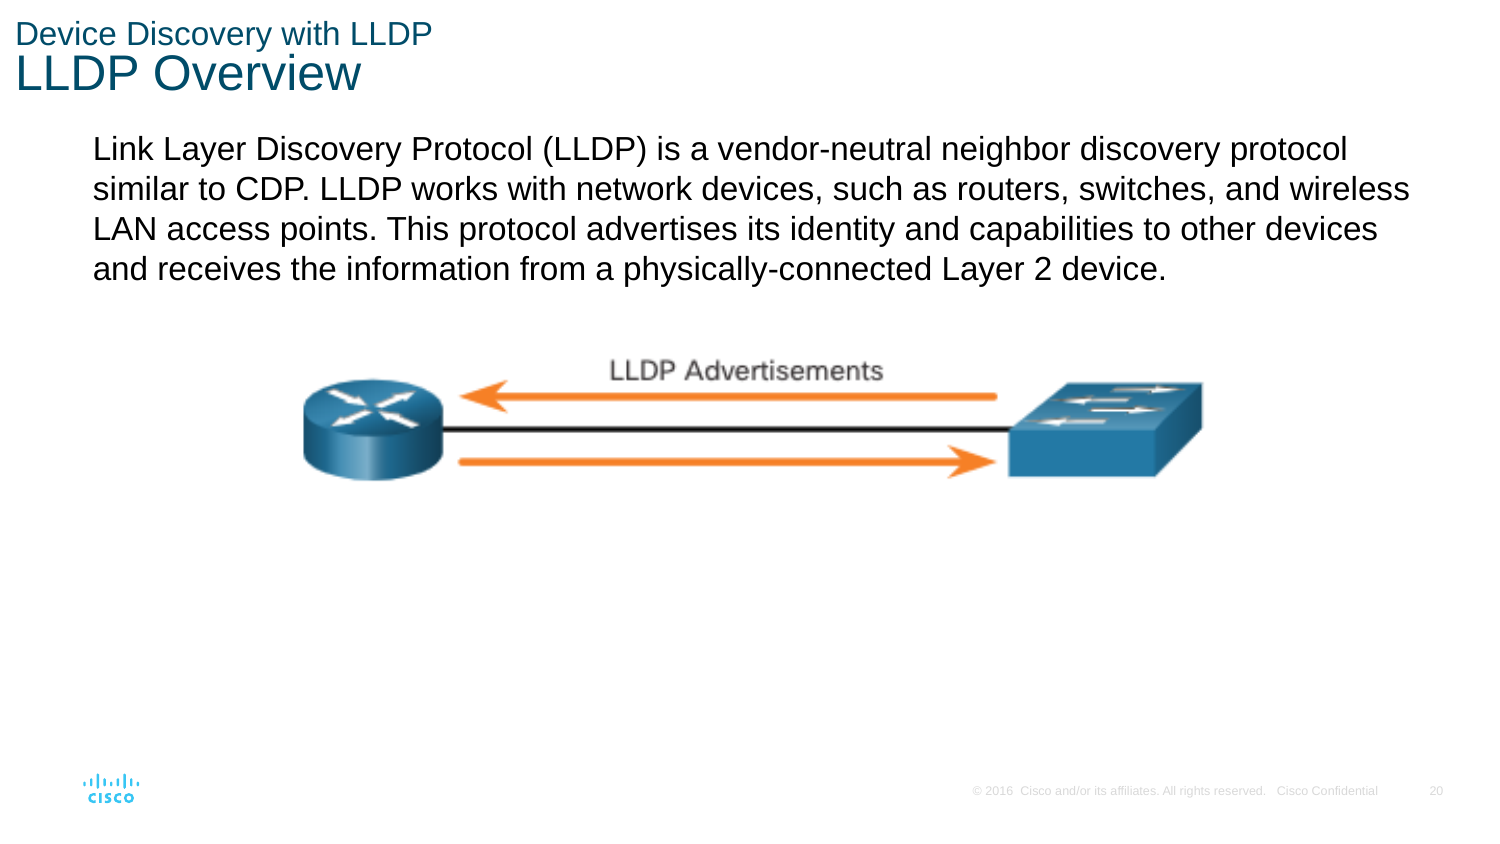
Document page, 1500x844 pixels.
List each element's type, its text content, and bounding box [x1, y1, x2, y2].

picture [276, 322, 1224, 522]
list Link Layer Discovery Protocol (LLDP) is a vendor-neutral neighbor discovery protocol similar to CDP. LLDP works with network devices, such as routers, switches, and wireless LAN access points. This protocol advertises its identity and capabilities to other devices and receives the information from a physically-connected Layer 2 device. [77, 120, 1437, 295]
title Device Discovery with LLDP LLDP Overview [0, 0, 1369, 121]
